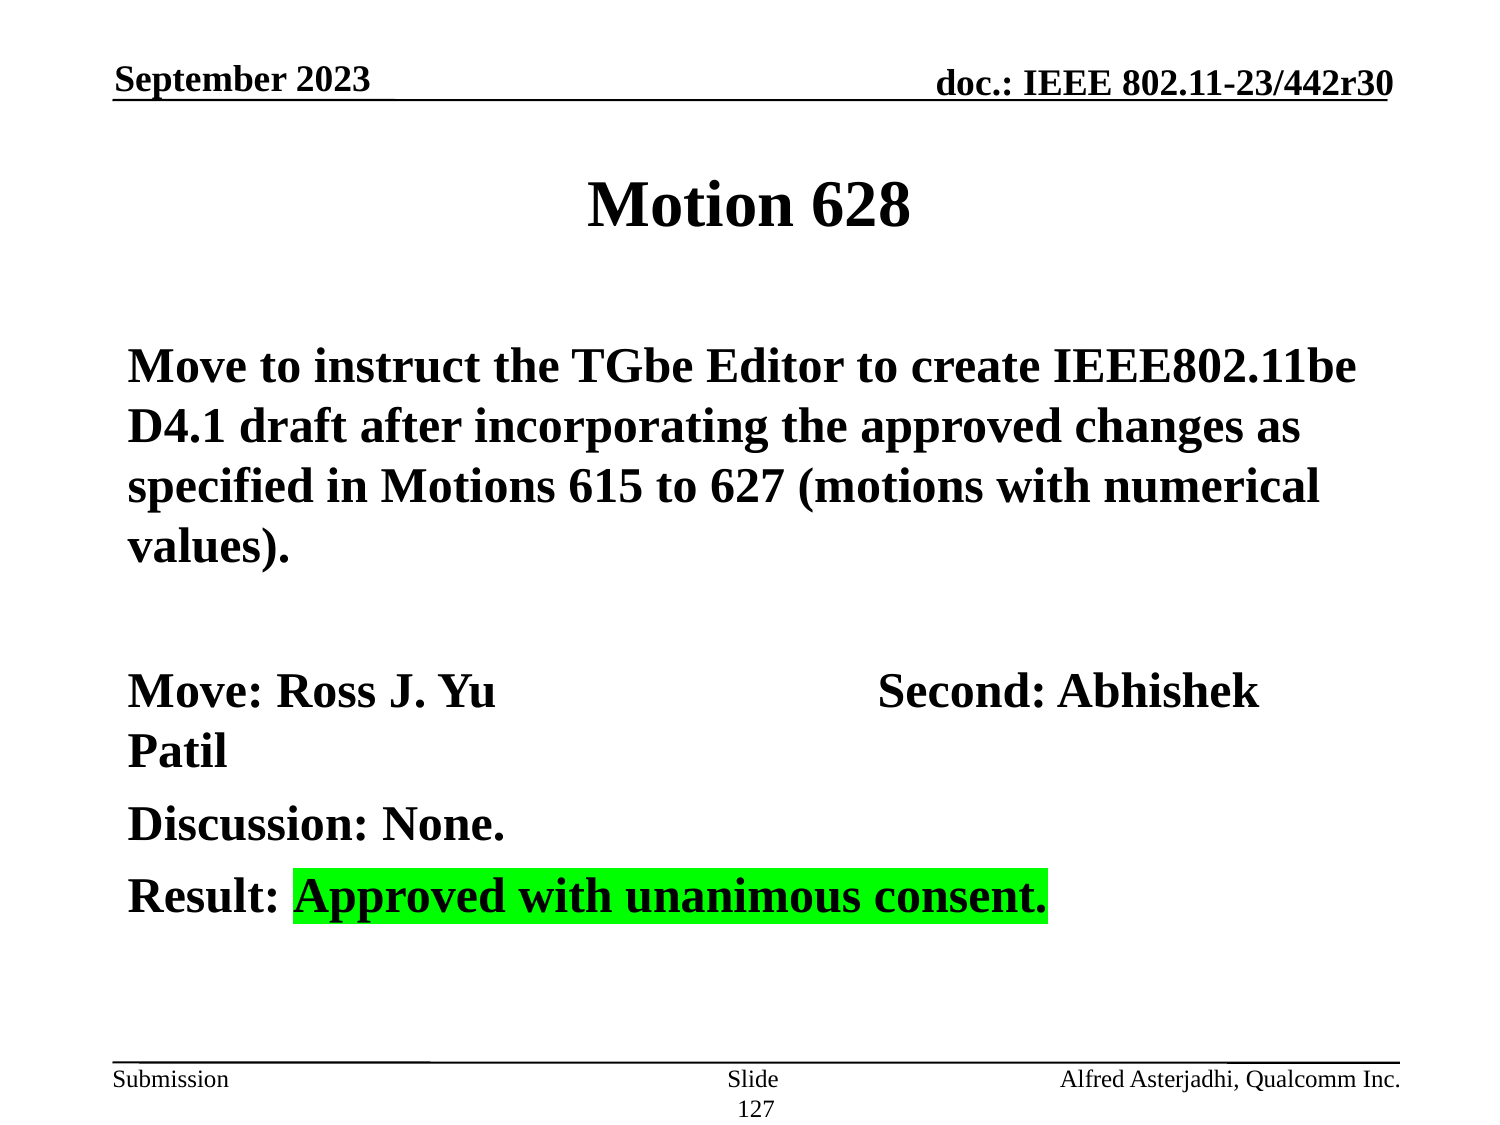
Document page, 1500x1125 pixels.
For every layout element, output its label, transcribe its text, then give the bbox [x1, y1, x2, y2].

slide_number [114, 54, 423, 100]
footer Alfred Asterjadhi, Qualcomm Inc. [878, 1061, 1402, 1093]
title Motion 628 [112, 112, 1388, 288]
slide_number Slide 127 [712, 1061, 800, 1123]
list Move to instruct the TGbe Editor to create IEEE802.11be D4.1 draft after incorporating the approved changes as specified in Motions 615 to 627 (motions with numerical values). Move: Ross J. Yu Second: Abhishek Patil Discussion: None. Result: Approved with unanimous consent. [112, 324, 1388, 1000]
